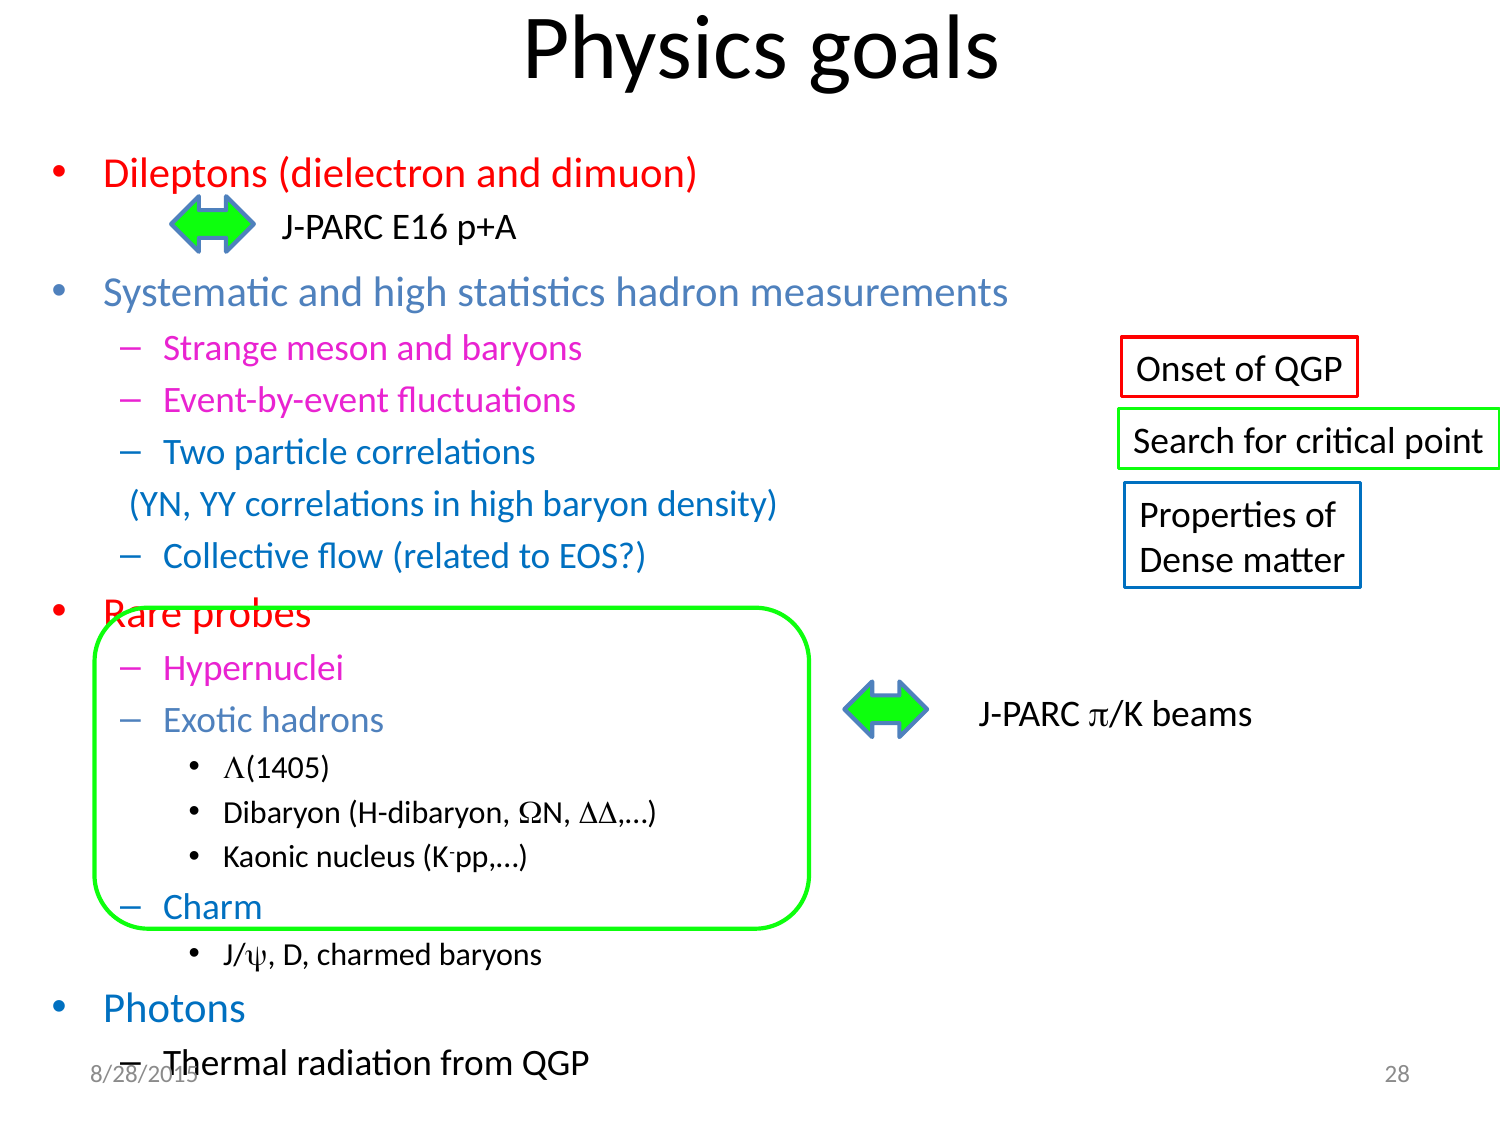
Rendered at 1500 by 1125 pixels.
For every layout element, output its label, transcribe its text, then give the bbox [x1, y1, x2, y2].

text_box [169, 194, 256, 254]
text_box Onset of QGP [1121, 336, 1358, 397]
text_box Search for critical point [1118, 408, 1500, 469]
text_box Properties of Dense matter [1124, 482, 1361, 588]
list Dileptons (dielectron and dimuon) Systematic and high statistics hadron measurements Strange meson and baryons Event-by-event fluctuations Two particle correlations (YN, YY correlations in high baryon density) Collective flow (related to EOS?) Rare probes Hypernuclei Exotic hadrons L(1405) Dibaryon (H-dibaryon, WN, DD,…) Kaonic nucleus (K-pp,…) Charm J/y, D, charmed baryons Photons Thermal radiation from QGP [36, 137, 1455, 1094]
text_box [842, 679, 930, 739]
title Physics goals [86, 0, 1437, 136]
text_box J-PARC E16 p+A [266, 194, 532, 255]
text_box J-PARC p/K beams [963, 681, 1268, 742]
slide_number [75, 1042, 425, 1103]
slide_number 28 [1074, 1042, 1425, 1103]
text_box [92, 605, 812, 931]
